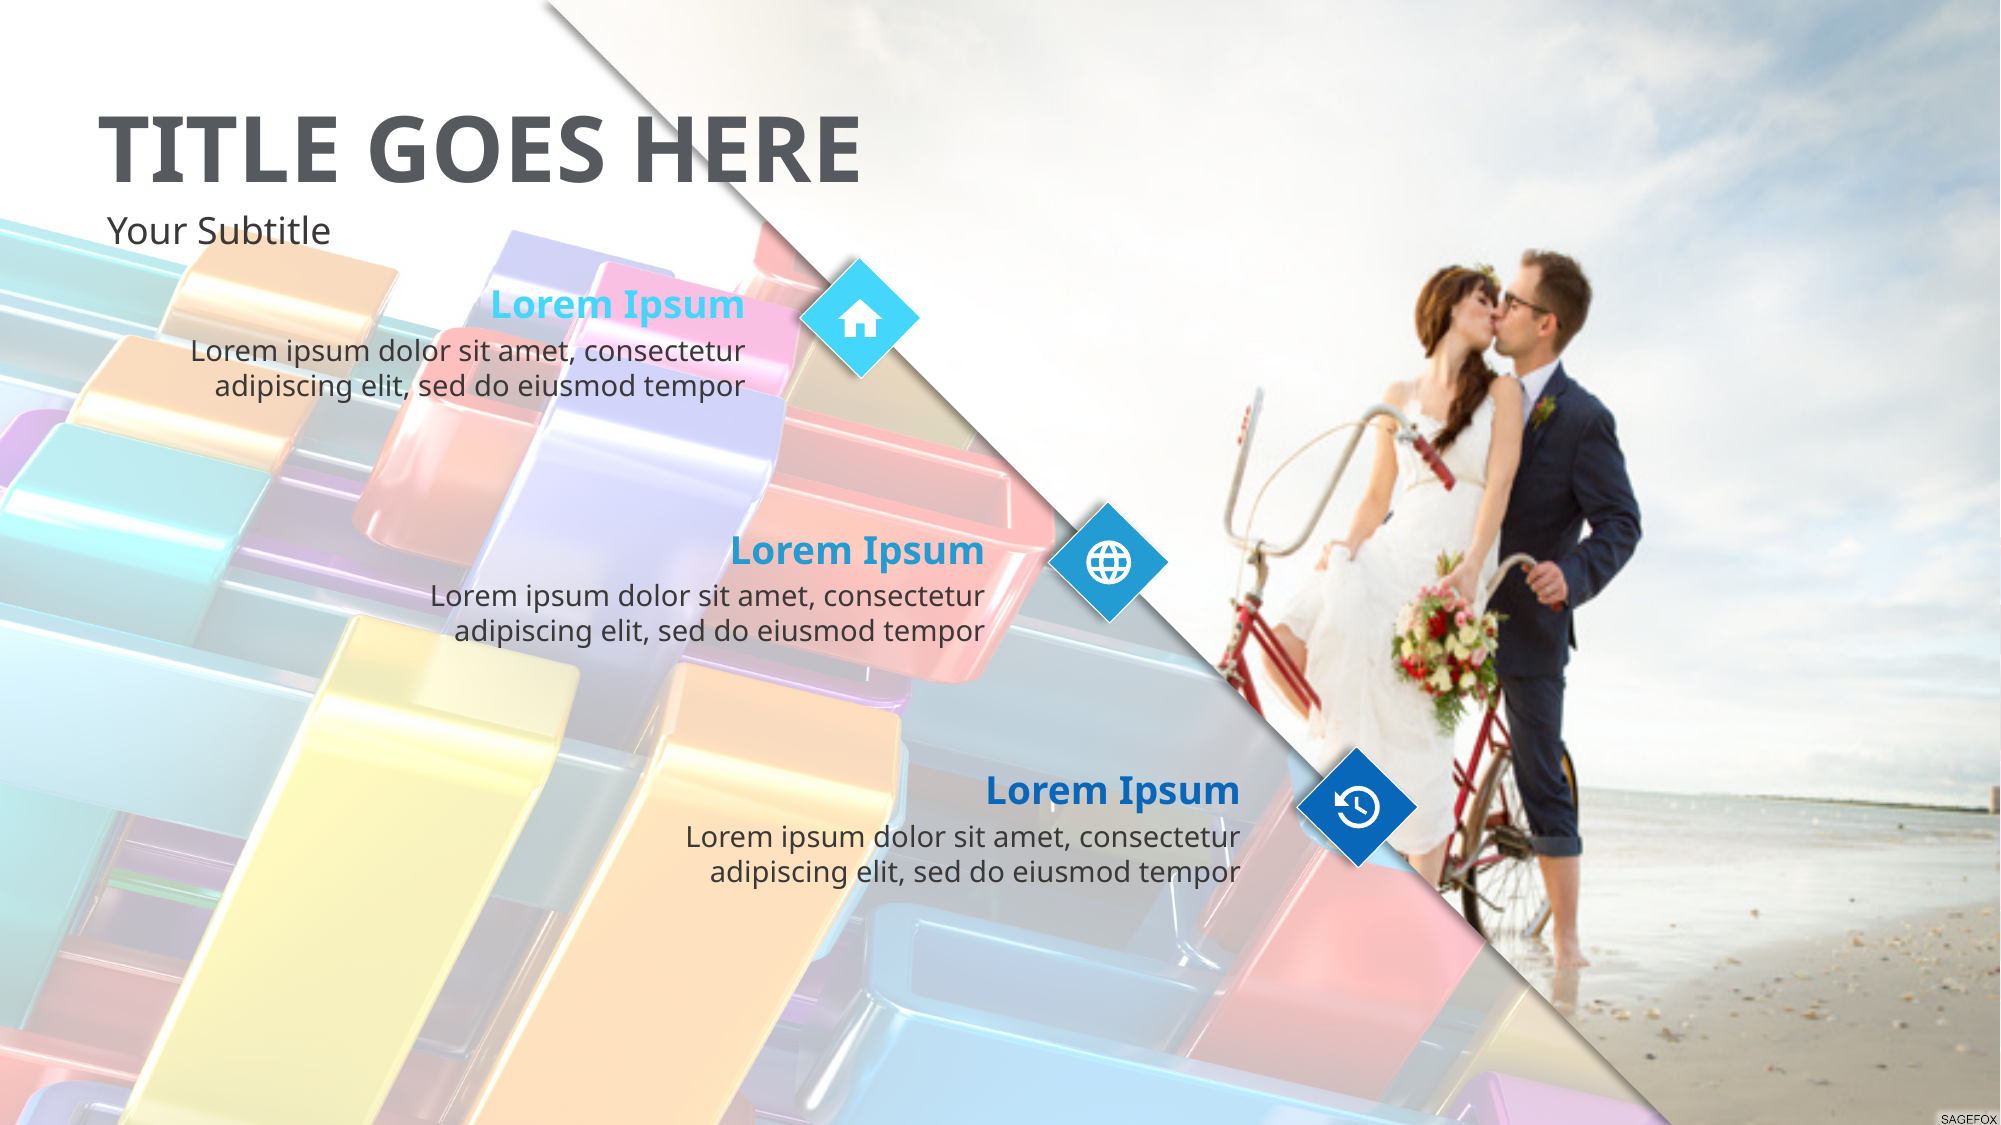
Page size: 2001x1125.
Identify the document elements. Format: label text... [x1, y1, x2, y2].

text_box [1086, 540, 1132, 585]
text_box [82, 83, 987, 260]
text_box Lorem Ipsum Lorem ipsum dolor sit amet, consectetur adipiscing elit, sed do eiusmod tempor [140, 274, 756, 407]
text_box [545, 0, 2000, 1125]
text_box Lorem Ipsum Lorem ipsum dolor sit amet, consectetur adipiscing elit, sed do eiusmod tempor [635, 761, 1252, 894]
text_box [1295, 745, 1420, 870]
text_box [1334, 785, 1380, 829]
text_box [1046, 500, 1171, 625]
picture [1938, 1114, 1999, 1125]
text_box [798, 260, 923, 380]
text_box Lorem Ipsum Lorem ipsum dolor sit amet, consectetur adipiscing elit, sed do eiusmod tempor [379, 520, 996, 653]
text_box [837, 298, 883, 337]
